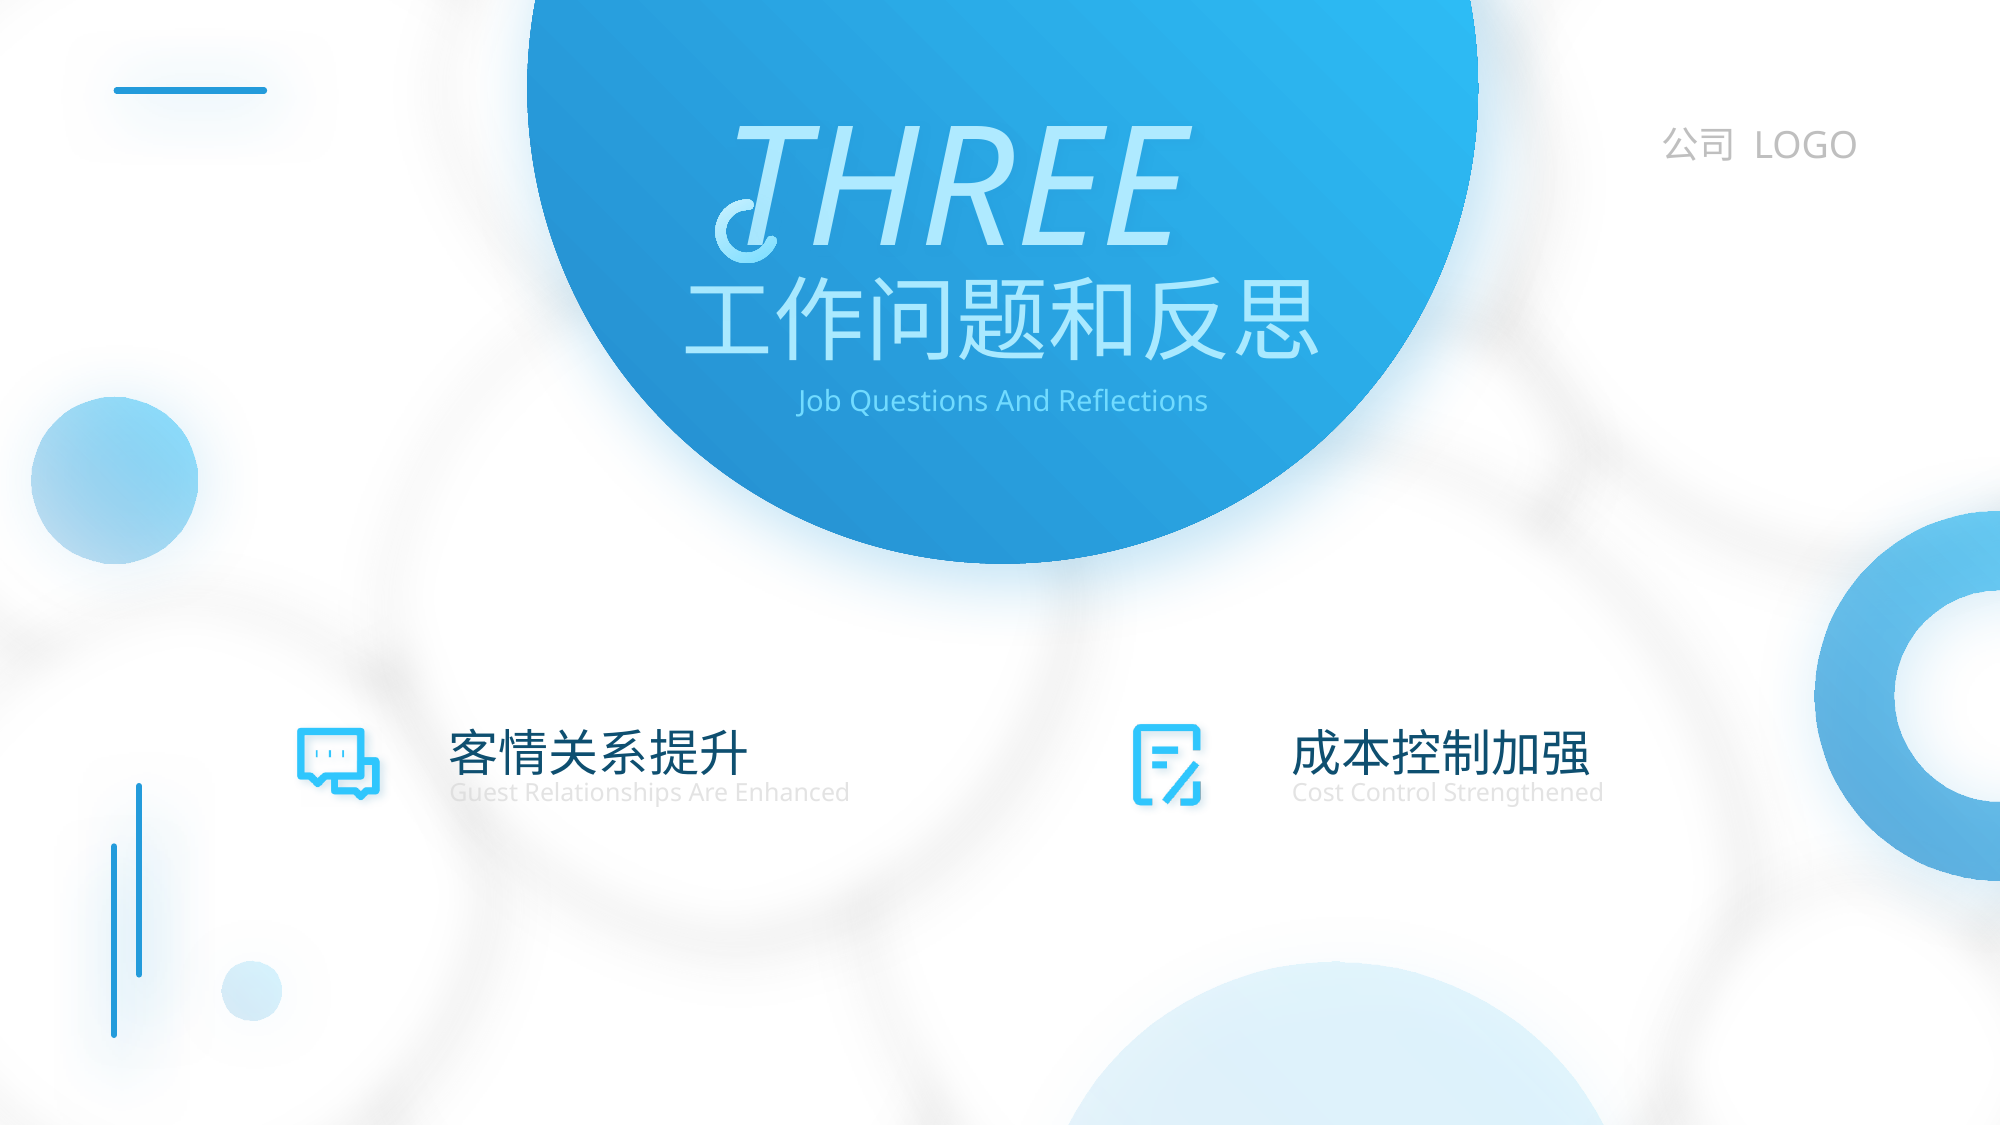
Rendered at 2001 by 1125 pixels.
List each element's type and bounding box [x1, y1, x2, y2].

picture [1122, 719, 1211, 809]
text_box [1276, 714, 2000, 815]
picture [293, 719, 383, 809]
text_box [0, 0, 2000, 1125]
text_box [434, 714, 913, 815]
